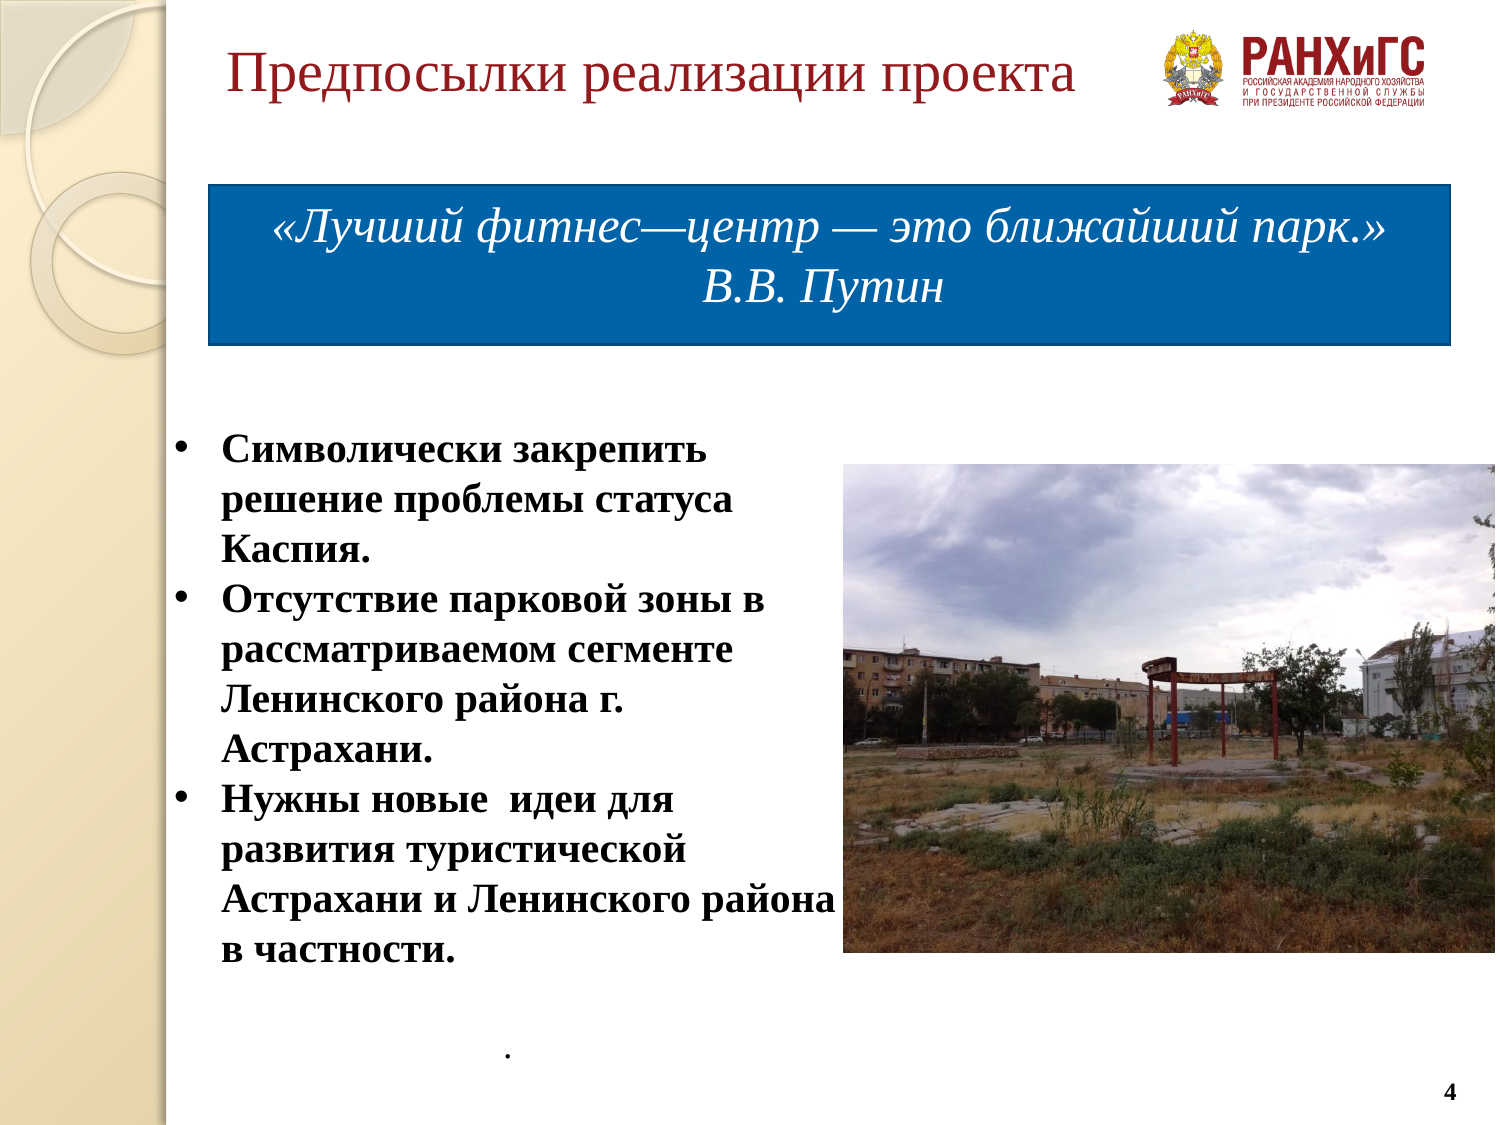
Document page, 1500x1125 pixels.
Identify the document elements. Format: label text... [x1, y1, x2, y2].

text_box Предпосылки реализации проекта [0, 30, 1115, 112]
text_box Символически закрепить решение проблемы статуса Каспия. Отсутствие парковой зоны в рассматриваемом сегменте Ленинского района г. Астрахани. Нужны новые идеи для развития туристической Астрахани и Ленинского района в частности. . [159, 368, 857, 1025]
picture [1163, 30, 1424, 107]
slide_number 4 [1413, 1034, 1488, 1113]
text_box «Лучший фитнес—центр — это ближайший парк.» В.В. Путин [208, 185, 1451, 345]
picture [843, 463, 1495, 953]
